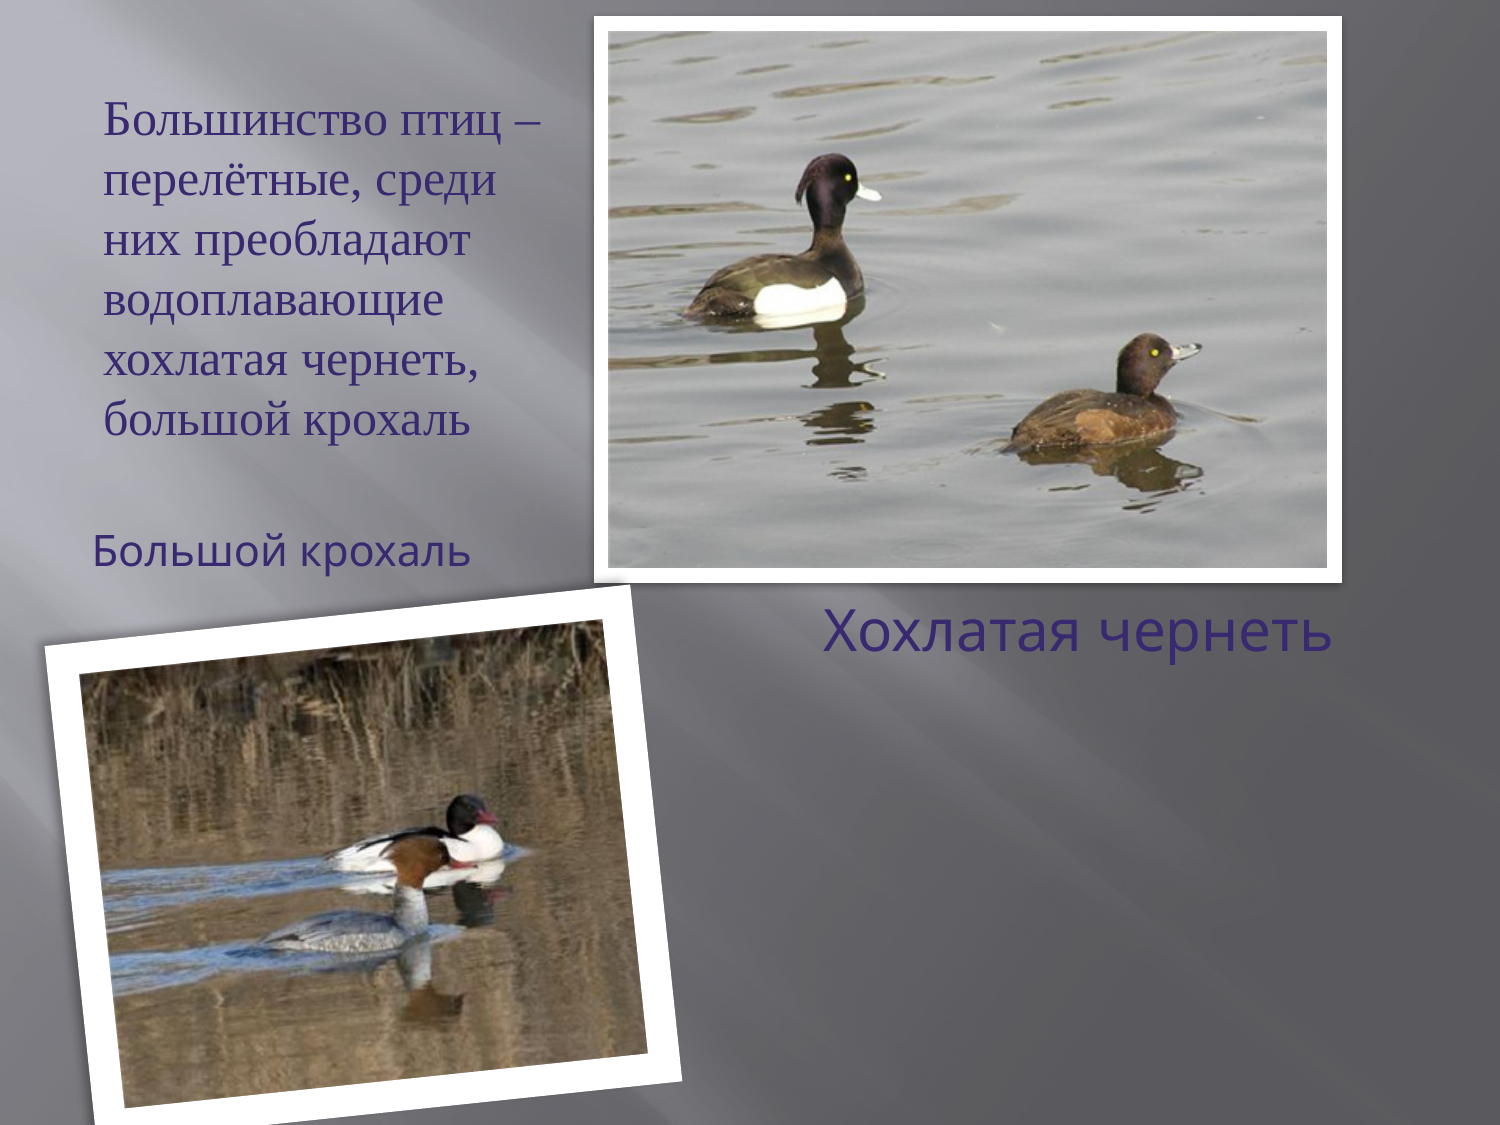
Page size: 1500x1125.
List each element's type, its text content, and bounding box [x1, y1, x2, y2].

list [608, 30, 1328, 569]
text_box Большой крохаль [76, 515, 492, 634]
text_box Хохлатая чернеть [808, 586, 1376, 705]
picture [80, 620, 647, 1108]
list Большинство птиц – перелётные, среди них преобладают водоплавающие хохлатая чернеть, большой крохаль [88, 78, 582, 587]
